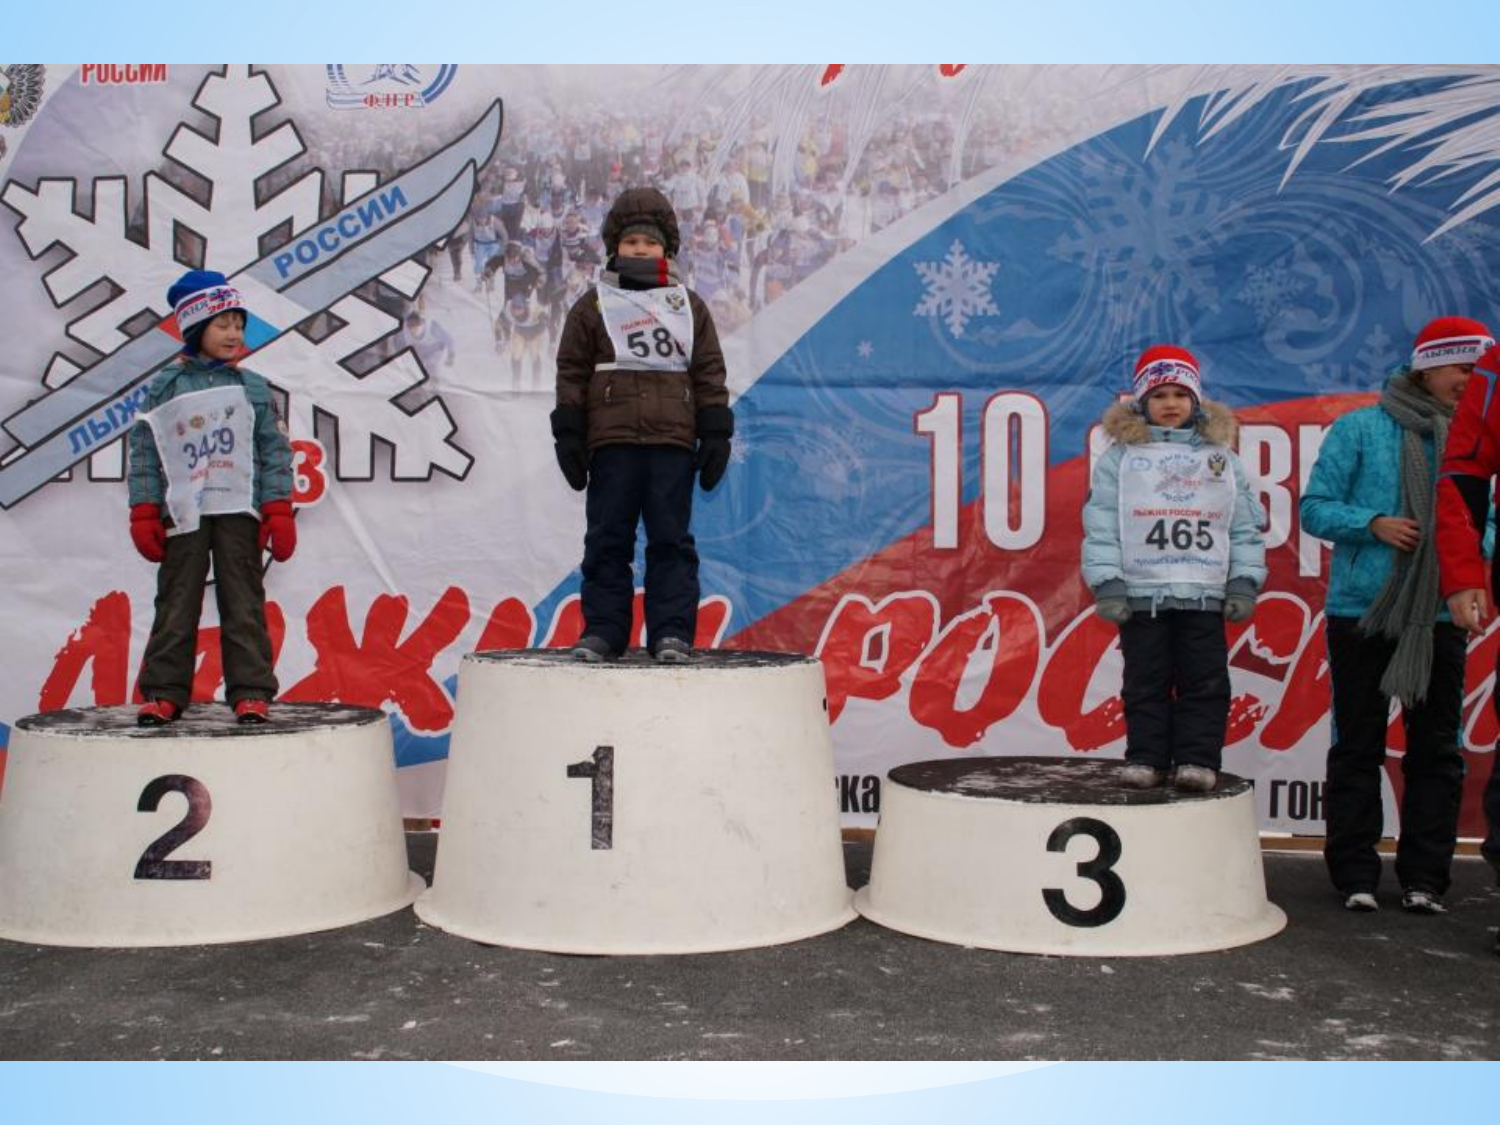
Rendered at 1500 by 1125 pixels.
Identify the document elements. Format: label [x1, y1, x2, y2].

picture [0, 63, 1500, 1062]
